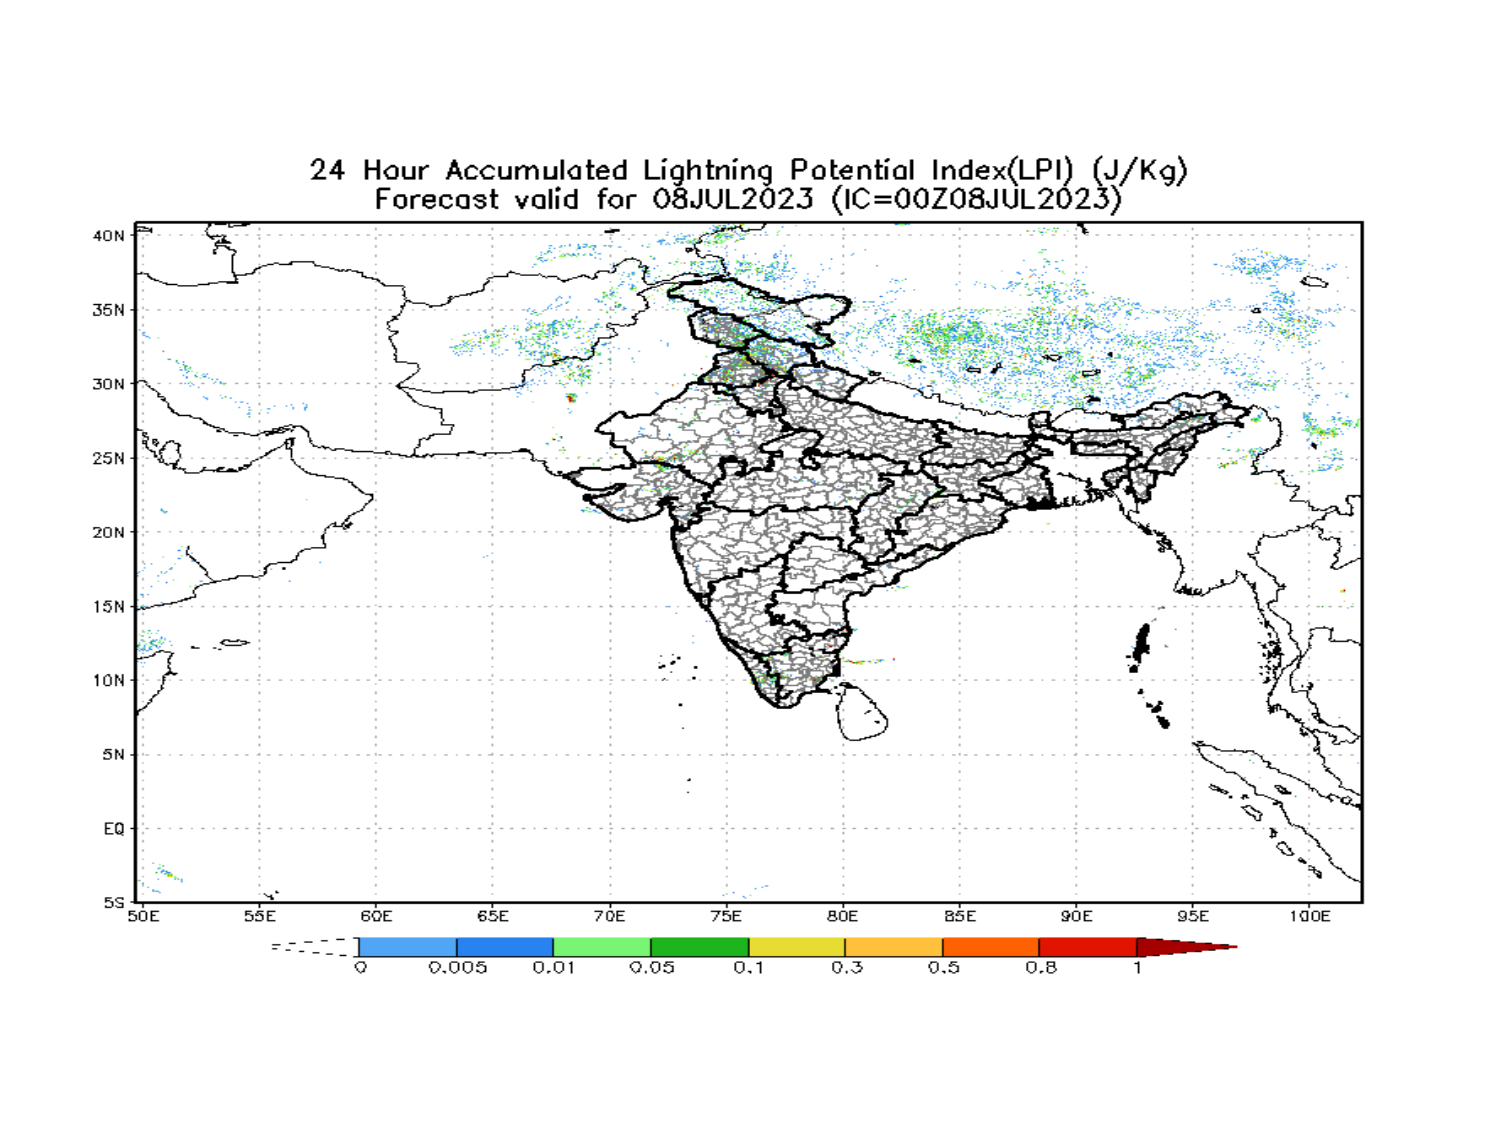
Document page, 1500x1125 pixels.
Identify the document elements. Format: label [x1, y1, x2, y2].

picture [74, 149, 1426, 976]
